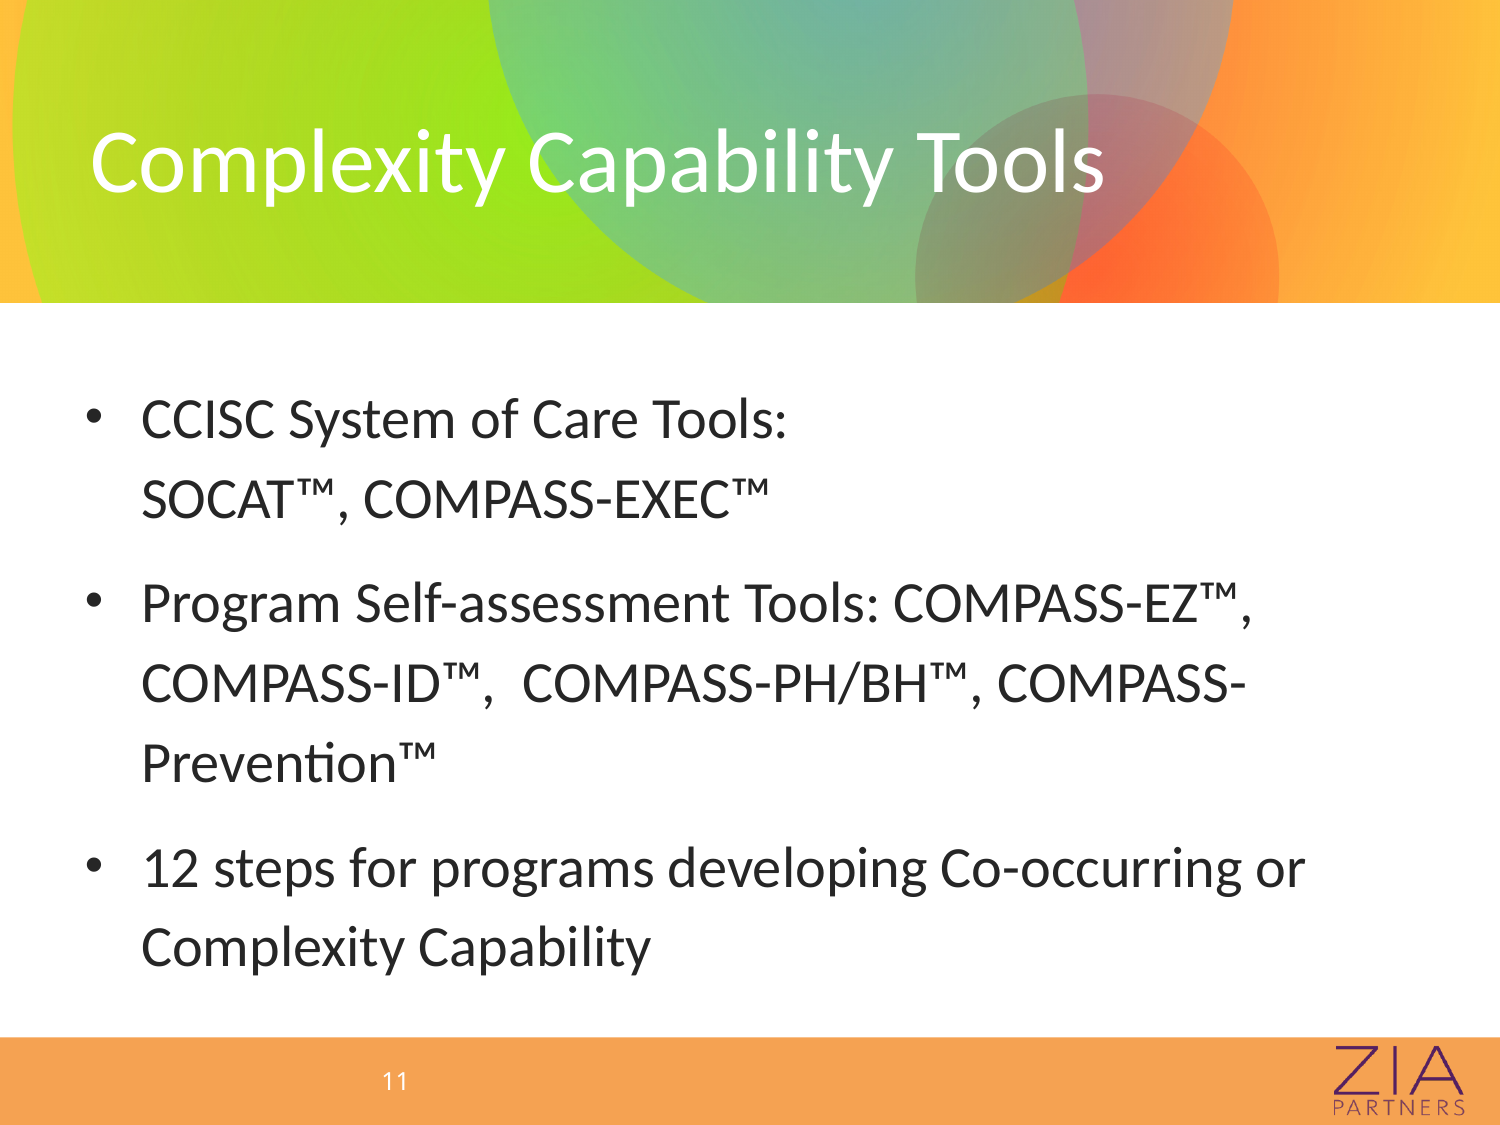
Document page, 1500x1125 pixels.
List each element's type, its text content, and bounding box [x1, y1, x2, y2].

title Complexity Capability Tools [74, 42, 1426, 270]
picture [0, 0, 1500, 303]
slide_number 11 [75, 1052, 425, 1113]
picture [1330, 1043, 1467, 1119]
list CCISC System of Care Tools: SOCAT™, COMPASS-EXEC™ Program Self-assessment Tools: COMPASS-EZ™, COMPASS-ID™, COMPASS-PH/BH™, COMPASS-Prevention™ 12 steps for programs developing Co-occurring or Complexity Capability [69, 362, 1421, 892]
